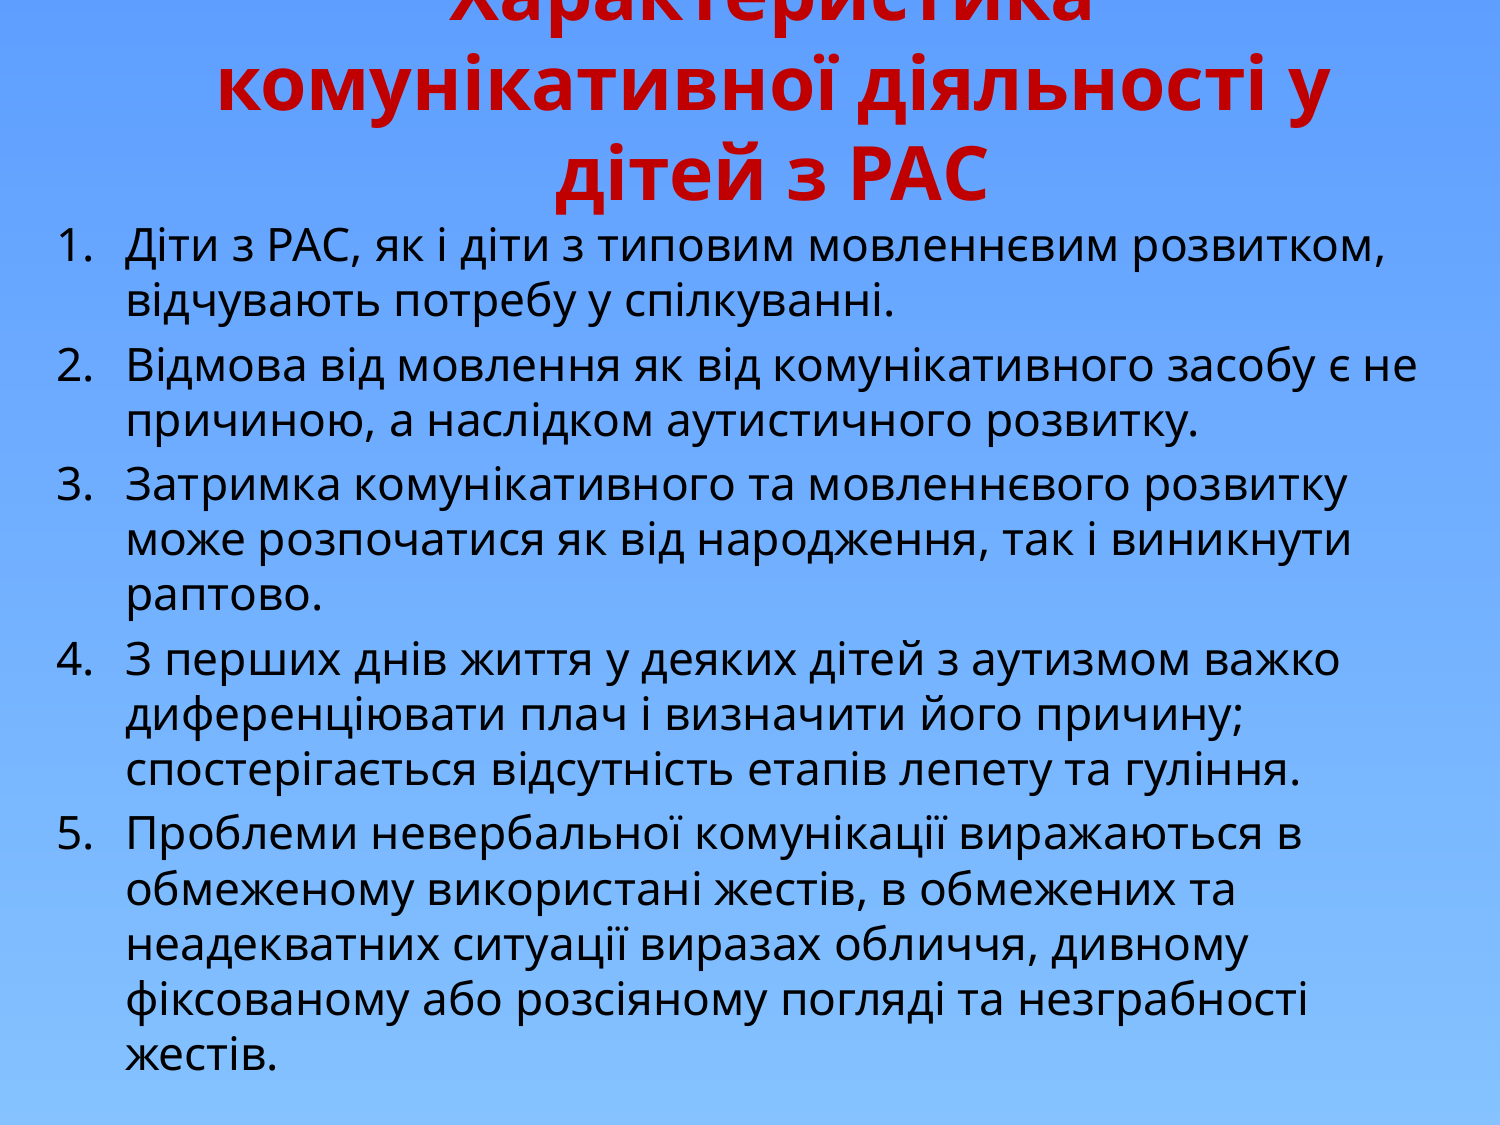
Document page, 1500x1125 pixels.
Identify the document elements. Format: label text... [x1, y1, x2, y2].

subtitle Діти з РАС, як і діти з типовим мовленнєвим розвитком, відчувають потребу у спілкуванні. Відмова від мовлення як від комунікативного засобу є не причиною, а наслідком аутистичного розвитку. Затримка комунікативного та мовленнєвого розвитку може розпочатися як від народження, так і виникнути раптово. З перших днів життя у деяких дітей з аутизмом важко диференціювати плач і визначити його причину; спостерігається відсутність етапів лепету та гуління. Проблеми невербальної комунікації виражаються в обмеженому використані жестів, в обмежених та неадекватних ситуації виразах обличчя, дивному фіксованому або розсіяному погляді та незграбності жестів. [41, 208, 1483, 1094]
title Характеристика комунікативної діяльності у дітей з РАС [135, 0, 1411, 161]
